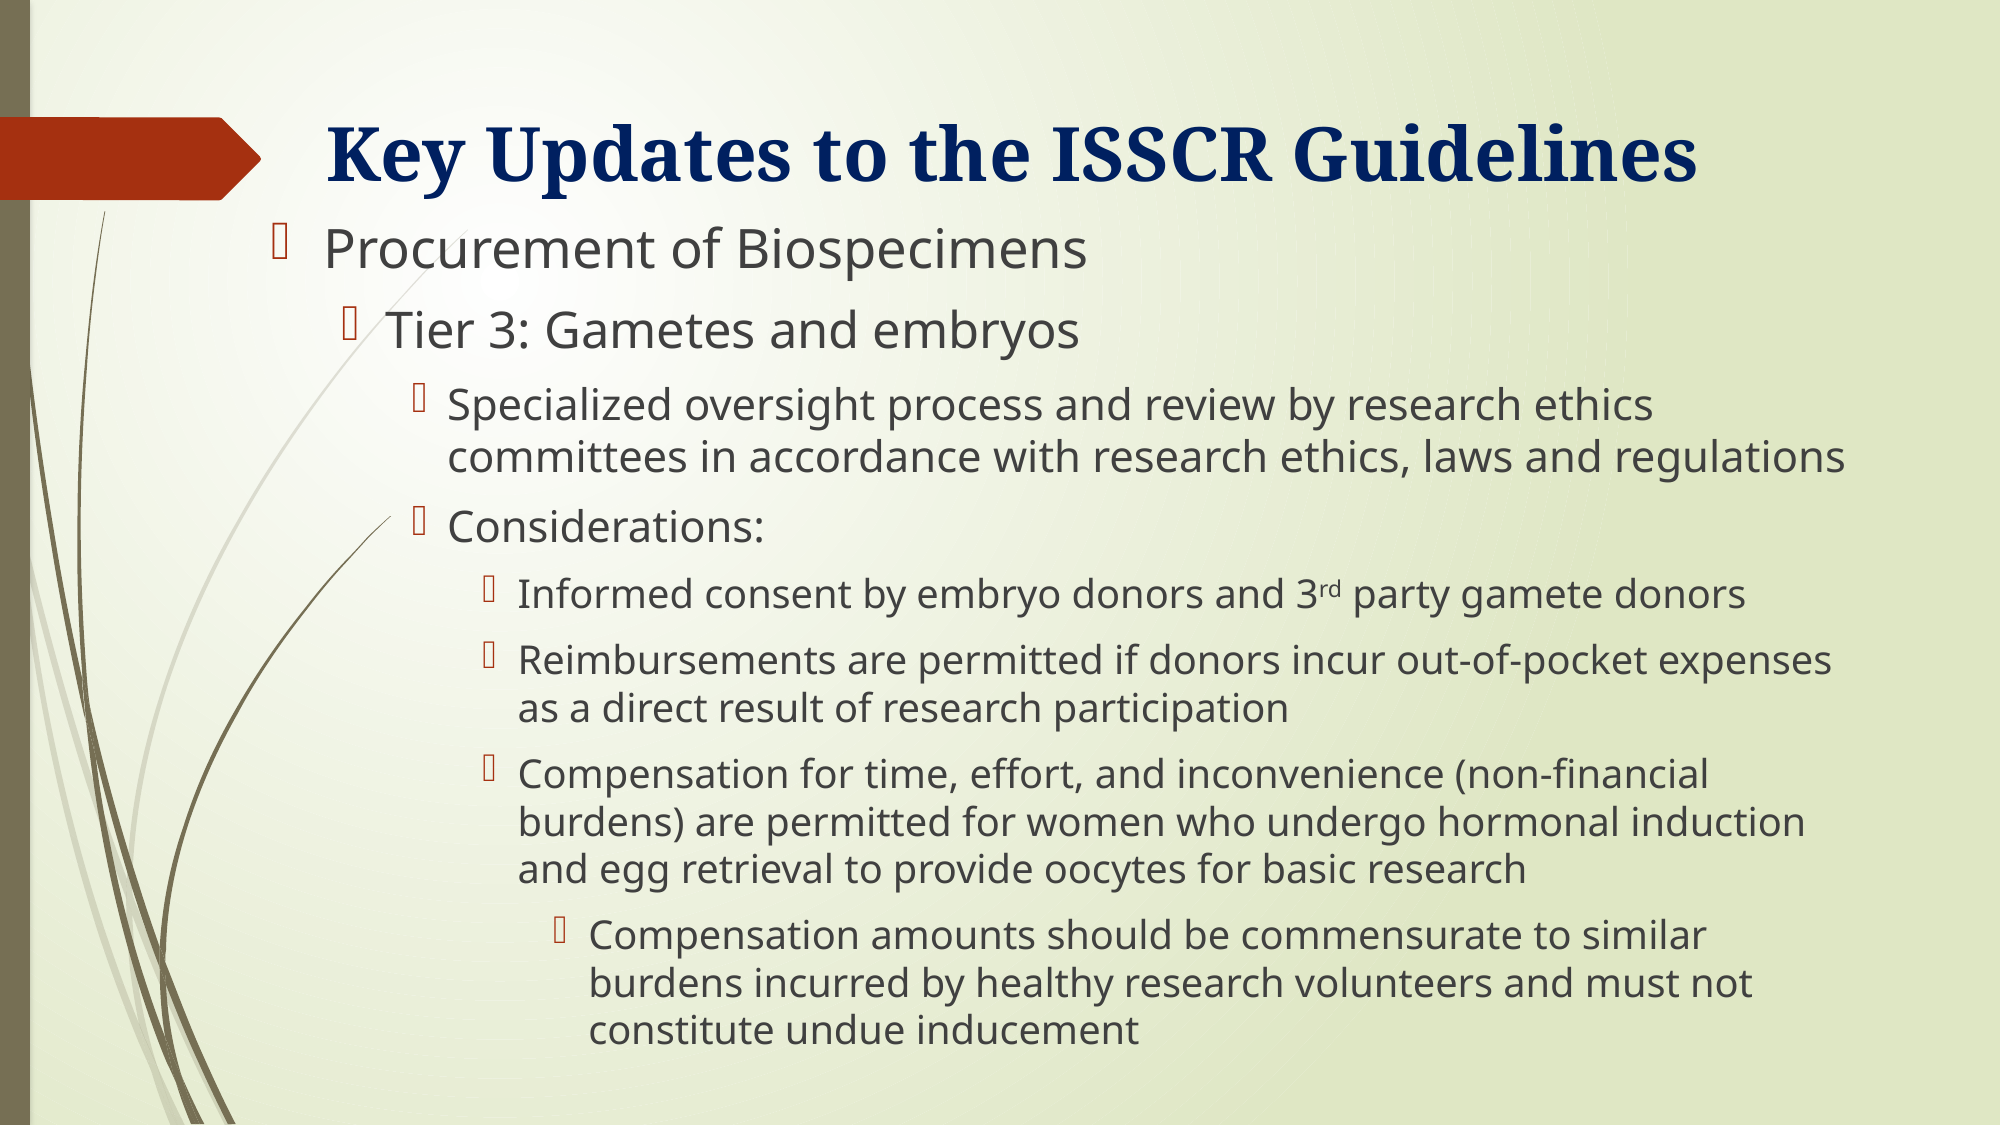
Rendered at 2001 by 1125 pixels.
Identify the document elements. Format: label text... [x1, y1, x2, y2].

title Key Updates to the ISSCR Guidelines [311, 99, 1943, 310]
list Procurement of Biospecimens Tier 3: Gametes and embryos Specialized oversight process and review by research ethics committees in accordance with research ethics, laws and regulations Considerations: Informed consent by embryo donors and 3rd party gamete donors Reimbursements are permitted if donors incur out-of-pocket expenses as a direct result of research participation Compensation for time, effort, and inconvenience (non-financial burdens) are permitted for women who undergo hormonal induction and egg retrieval to provide oocytes for basic research Compensation amounts should be commensurate to similar burdens incurred by healthy research volunteers and must not constitute undue inducement [255, 206, 1888, 1100]
